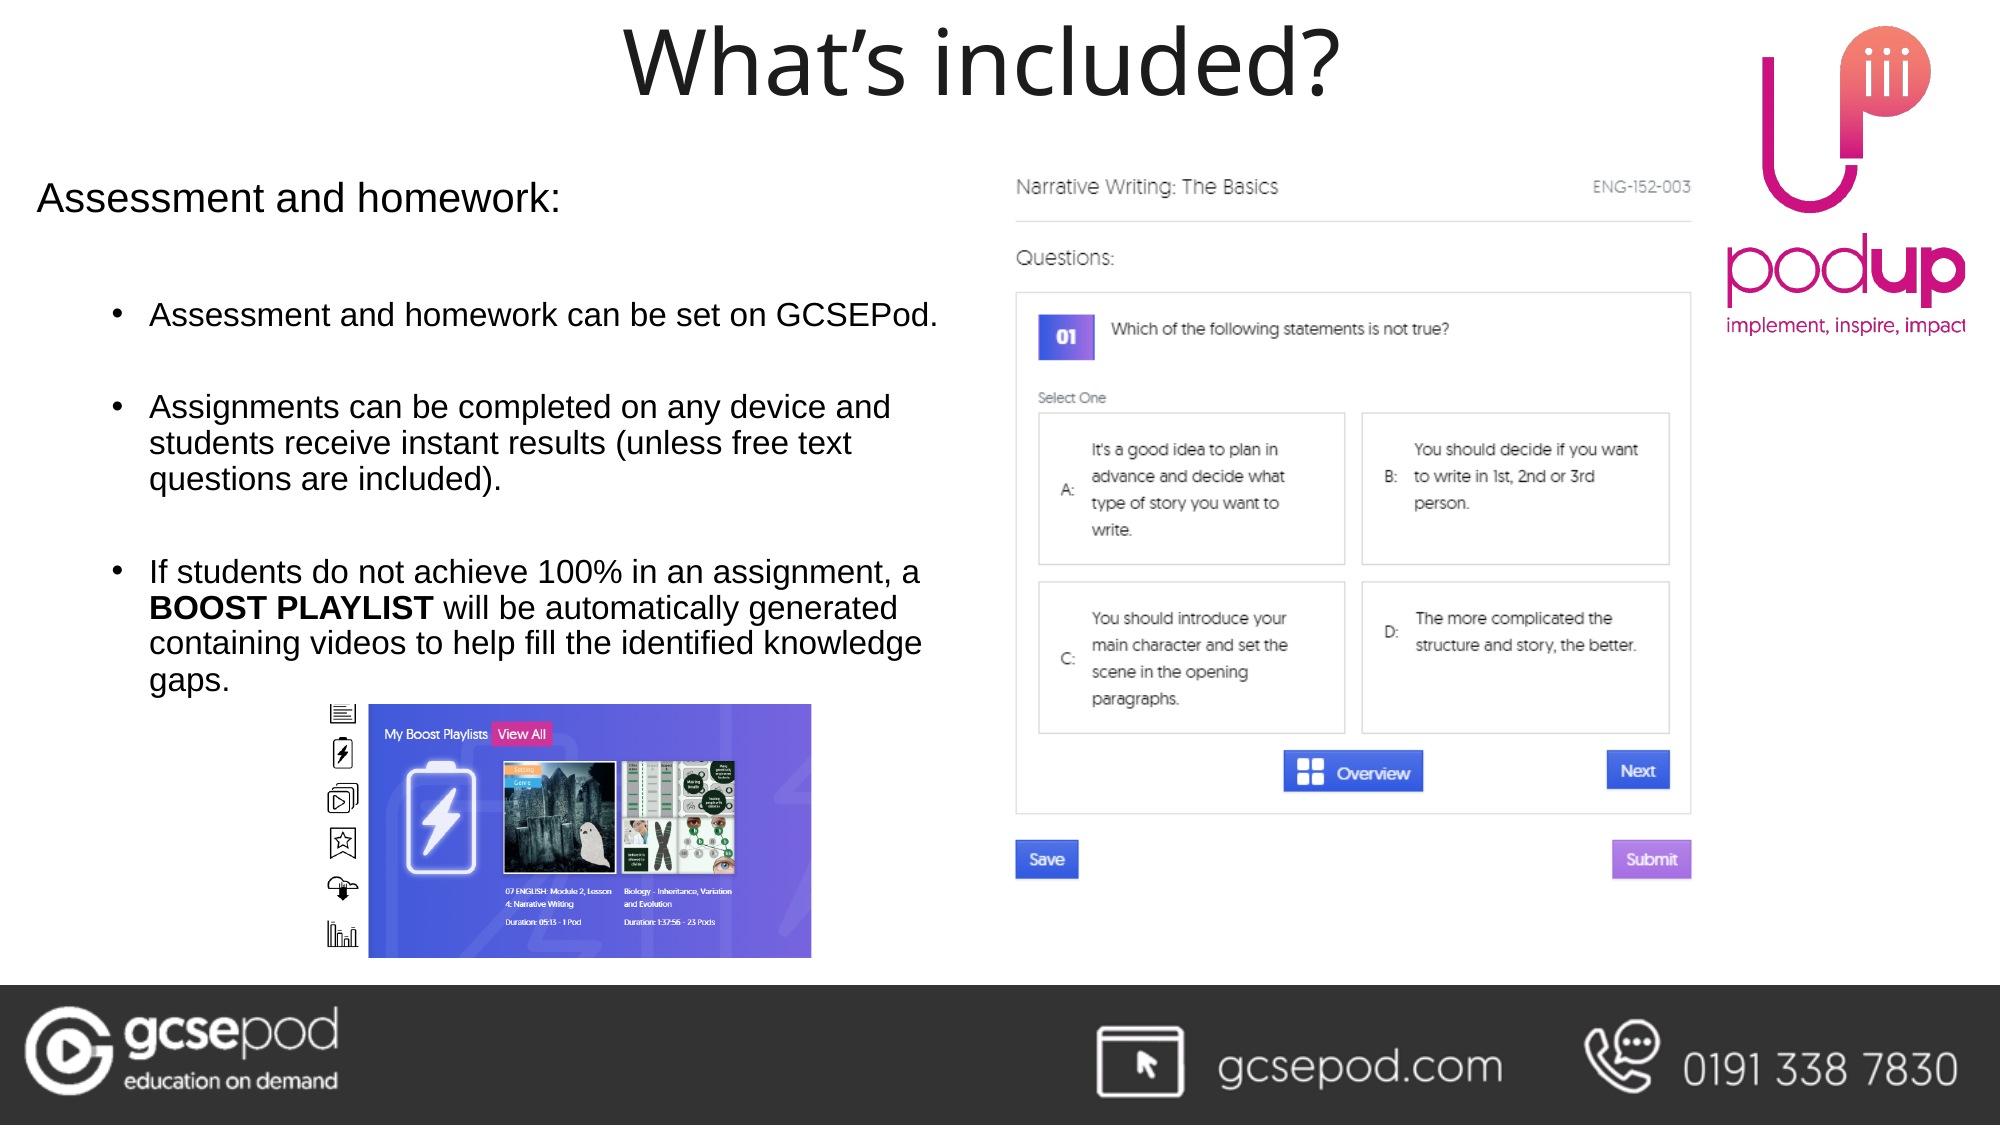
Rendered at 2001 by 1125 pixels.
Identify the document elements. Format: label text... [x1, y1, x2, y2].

picture [0, 985, 2000, 1125]
picture [1727, 26, 1966, 336]
picture [326, 704, 812, 958]
text_box Assessment and homework: Assessment and homework can be set on GCSEPod. Assignments can be completed on any device and students receive instant results (unless free text questions are included). If students do not achieve 100% in an assignment, a BOOST PLAYLIST will be automatically generated containing videos to help fill the identified knowledge gaps. [21, 97, 1013, 985]
title What’s included? [119, 0, 1845, 168]
picture [1001, 170, 1709, 899]
